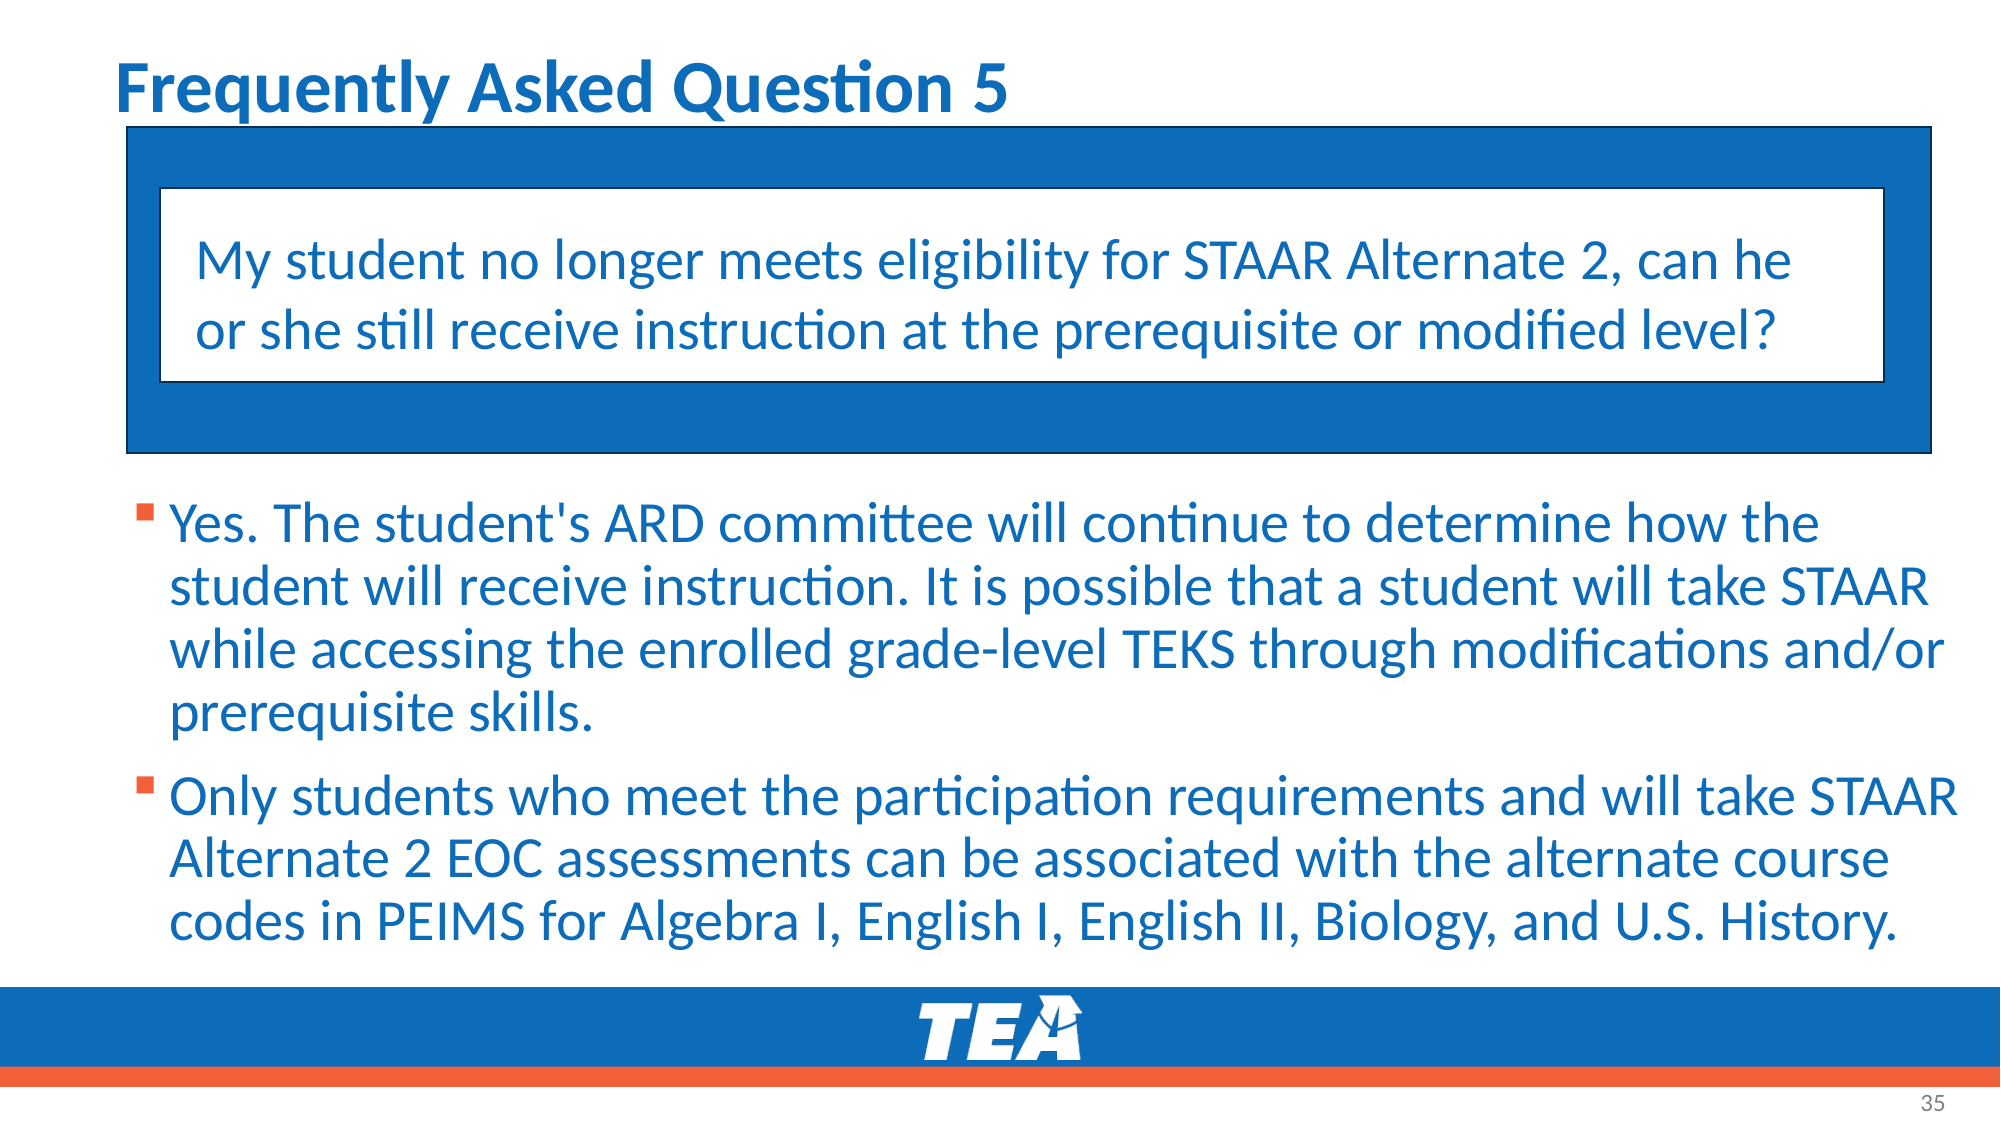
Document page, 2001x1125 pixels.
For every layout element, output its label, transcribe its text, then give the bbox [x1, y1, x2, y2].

slide_number 35 [1510, 1071, 1961, 1125]
picture [918, 1005, 1082, 1060]
title Frequently Asked Question 5 [100, 26, 1925, 150]
list Yes. The student's ARD committee will continue to determine how the student will receive instruction. It is possible that a student will take STAAR while accessing the enrolled grade-level TEKS through modifications and/or prerequisite skills. Only students who meet the participation requirements and will take STAAR Alternate 2 EOC assessments can be associated with the alternate course codes in PEIMS for Algebra I, English I, English II, Biology, and U.S. History. [116, 484, 1987, 1005]
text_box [127, 127, 1931, 453]
